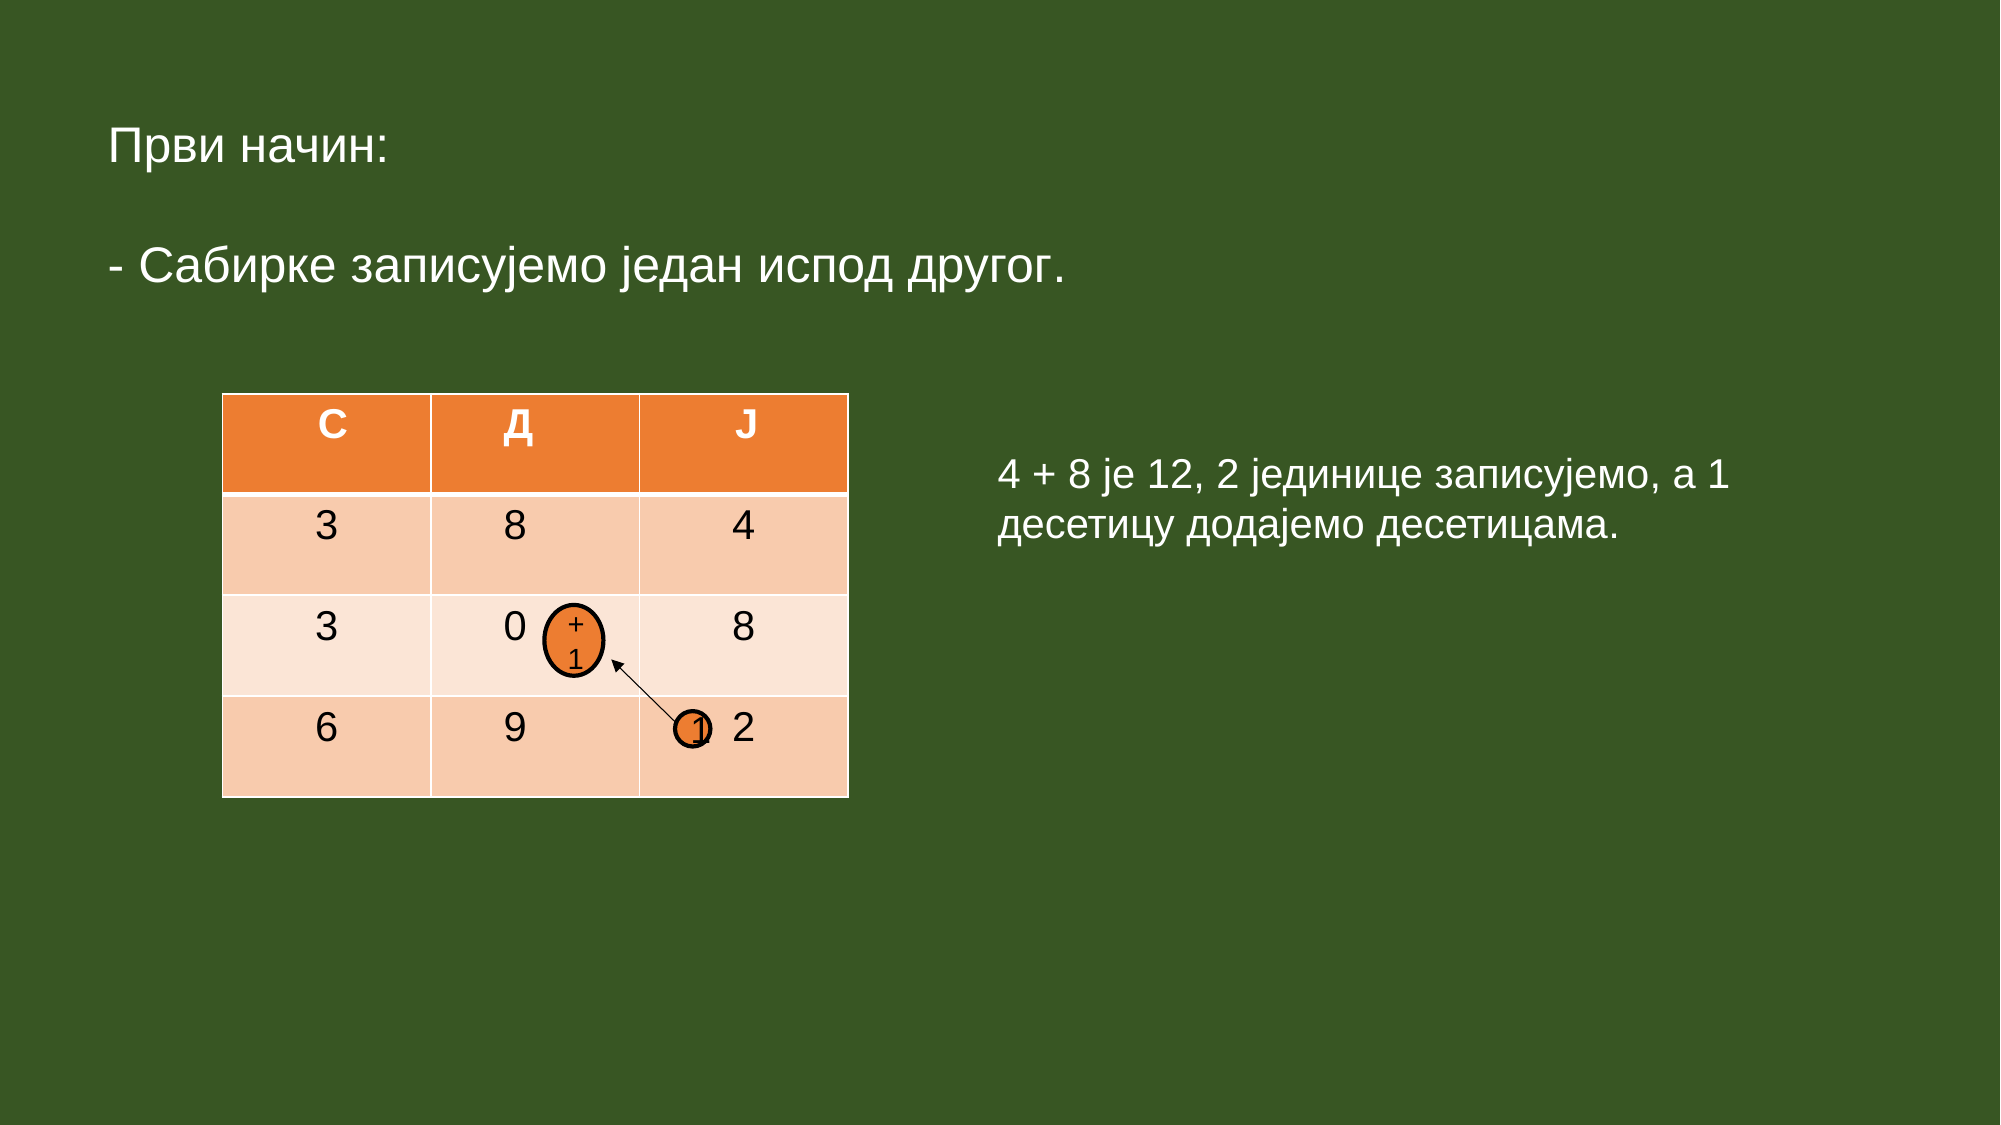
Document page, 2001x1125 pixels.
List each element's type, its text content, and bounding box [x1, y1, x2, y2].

table_cell 4 [640, 497, 847, 594]
text_box Први начин: - Cабирке записујемо један испод другог. [92, 105, 1082, 301]
table_header Ј [640, 395, 847, 492]
table_cell 3 [223, 497, 430, 594]
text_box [611, 659, 676, 722]
table_cell 2 [640, 697, 847, 796]
text_box +1 [544, 604, 604, 676]
table_cell 0 [432, 596, 639, 695]
table_header Д [432, 395, 639, 492]
table_cell 3 [223, 596, 430, 695]
table_cell 9 [432, 697, 639, 796]
table_cell 8 [640, 596, 847, 695]
table_cell 8 [432, 497, 639, 594]
table_header С [223, 395, 430, 492]
text_box 4 + 8 је 12, 2 јединице записујемо, а 1 десетицу додајемо десетицама. [982, 439, 1983, 554]
text_box 1 [675, 711, 711, 747]
table_cell 6 [223, 697, 430, 796]
